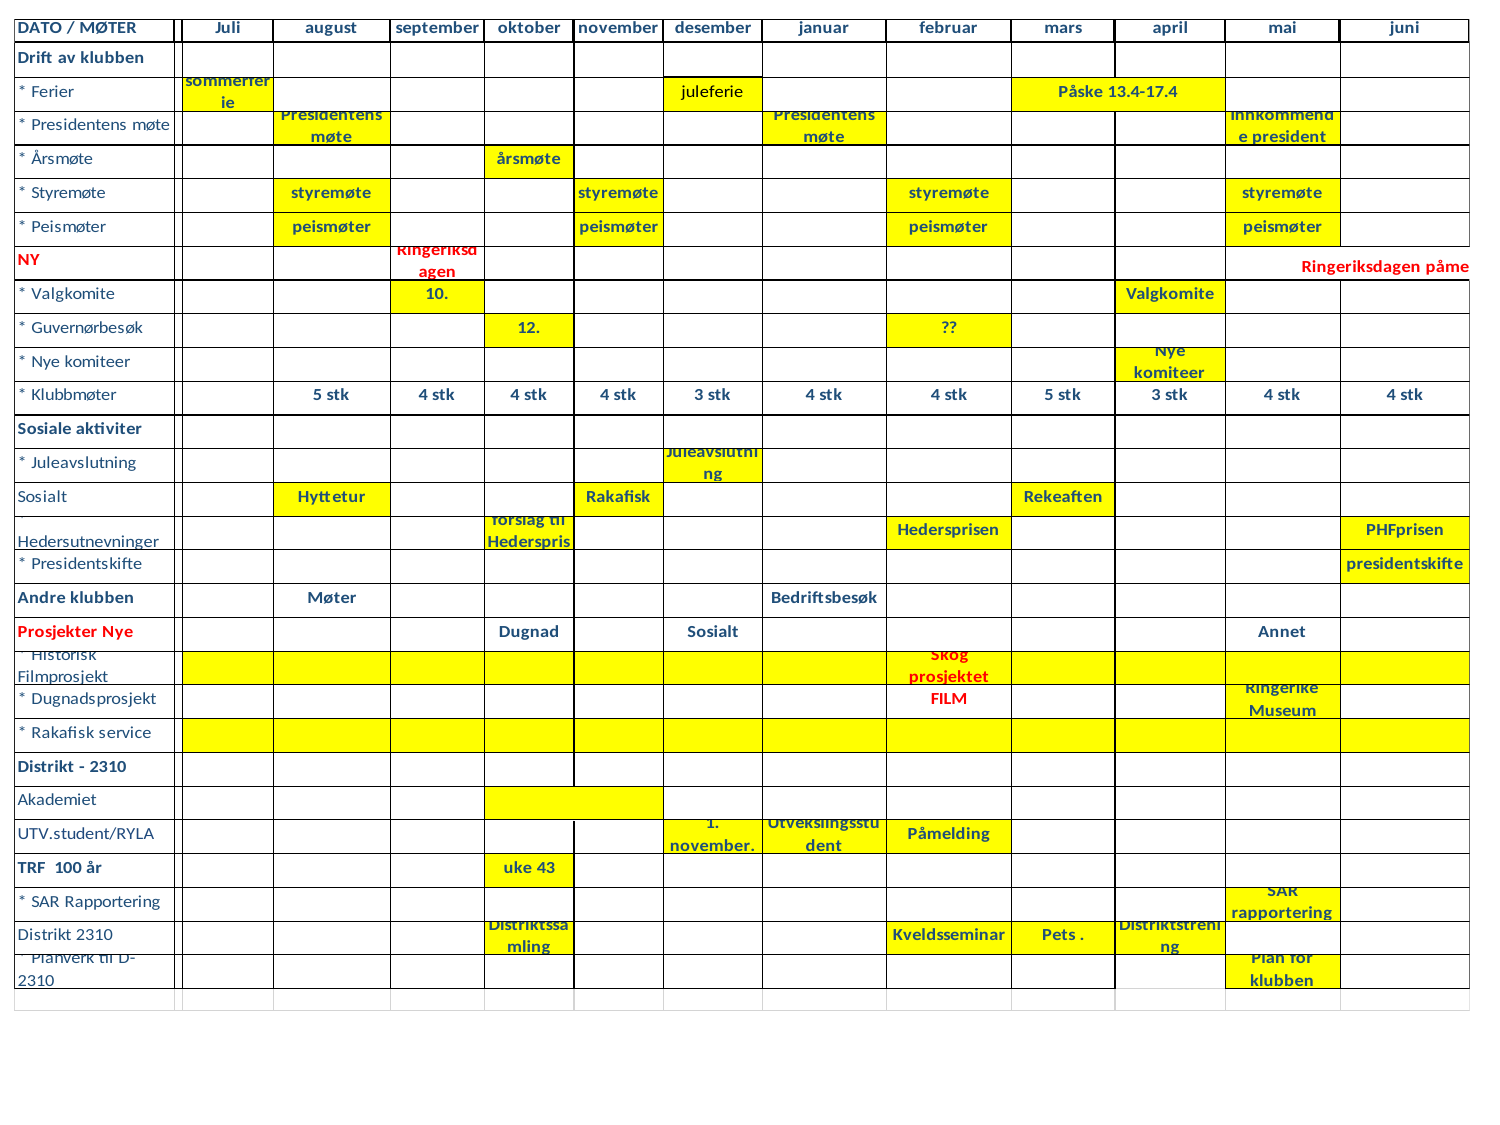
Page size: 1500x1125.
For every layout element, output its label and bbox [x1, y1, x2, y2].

text_box [14, 18, 1471, 1012]
